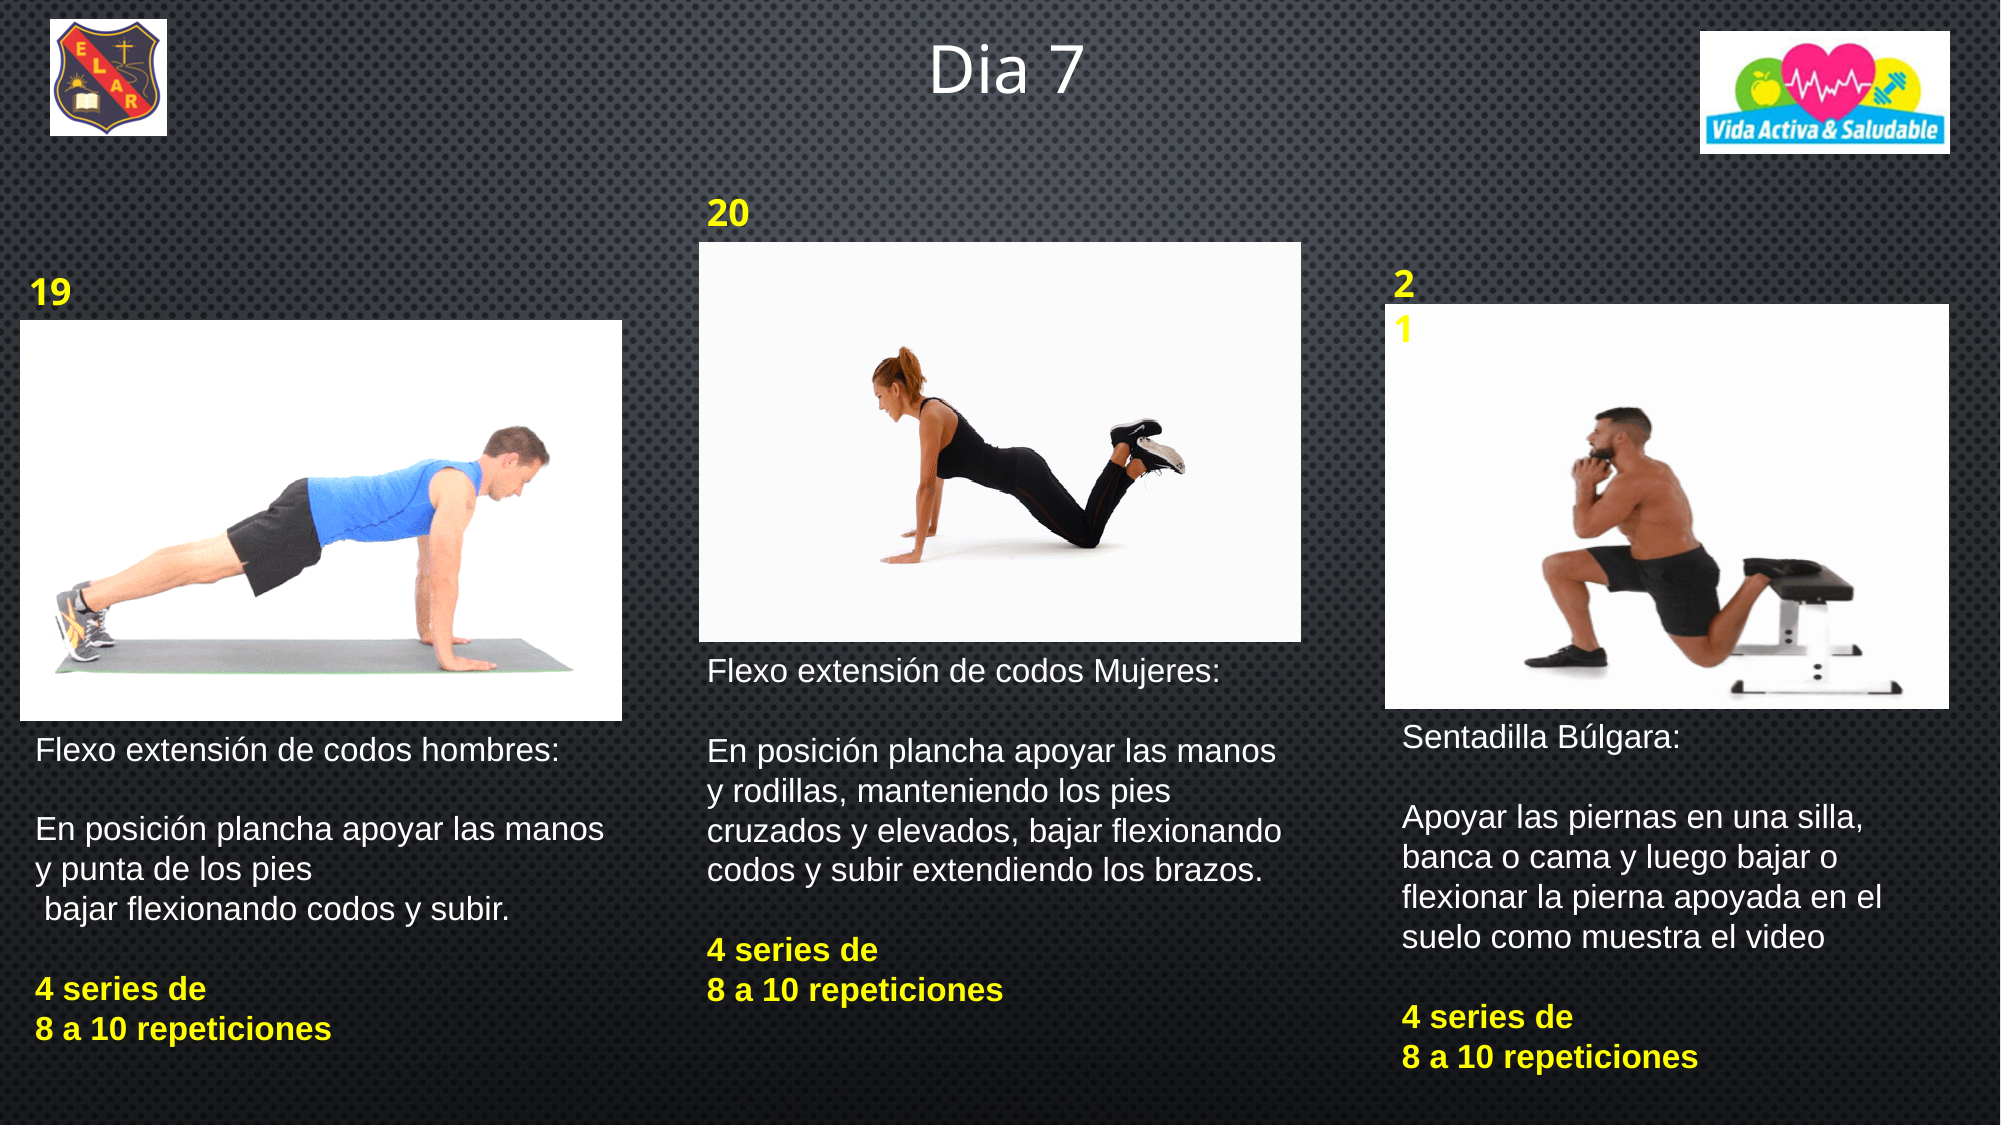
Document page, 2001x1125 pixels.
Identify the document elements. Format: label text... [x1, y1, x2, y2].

text_box 19 [14, 260, 87, 320]
picture [1700, 31, 1950, 155]
text_box Dia 7 [756, 19, 1275, 114]
picture [699, 241, 1301, 642]
text_box Sentadilla Búlgara: Apoyar las piernas en una silla, banca o cama y luego bajar o flexionar la pierna apoyada en el suelo como muestra el video 4 series de 8 a 10 repeticiones [1387, 708, 1950, 1083]
text_box 20 [692, 181, 765, 242]
picture [49, 18, 167, 136]
text_box Flexo extensión de codos hombres: En posición plancha apoyar las manos y punta de los pies bajar flexionando codos y subir. 4 series de 8 a 10 repeticiones [20, 721, 622, 1055]
picture [1385, 304, 1949, 709]
text_box Flexo extensión de codos Mujeres: En posición plancha apoyar las manos y rodillas, manteniendo los pies cruzados y elevados, bajar flexionando codos y subir extendiendo los brazos. 4 series de 8 a 10 repeticiones [692, 641, 1308, 1016]
text_box 21 [1378, 252, 1451, 358]
picture [19, 320, 622, 721]
